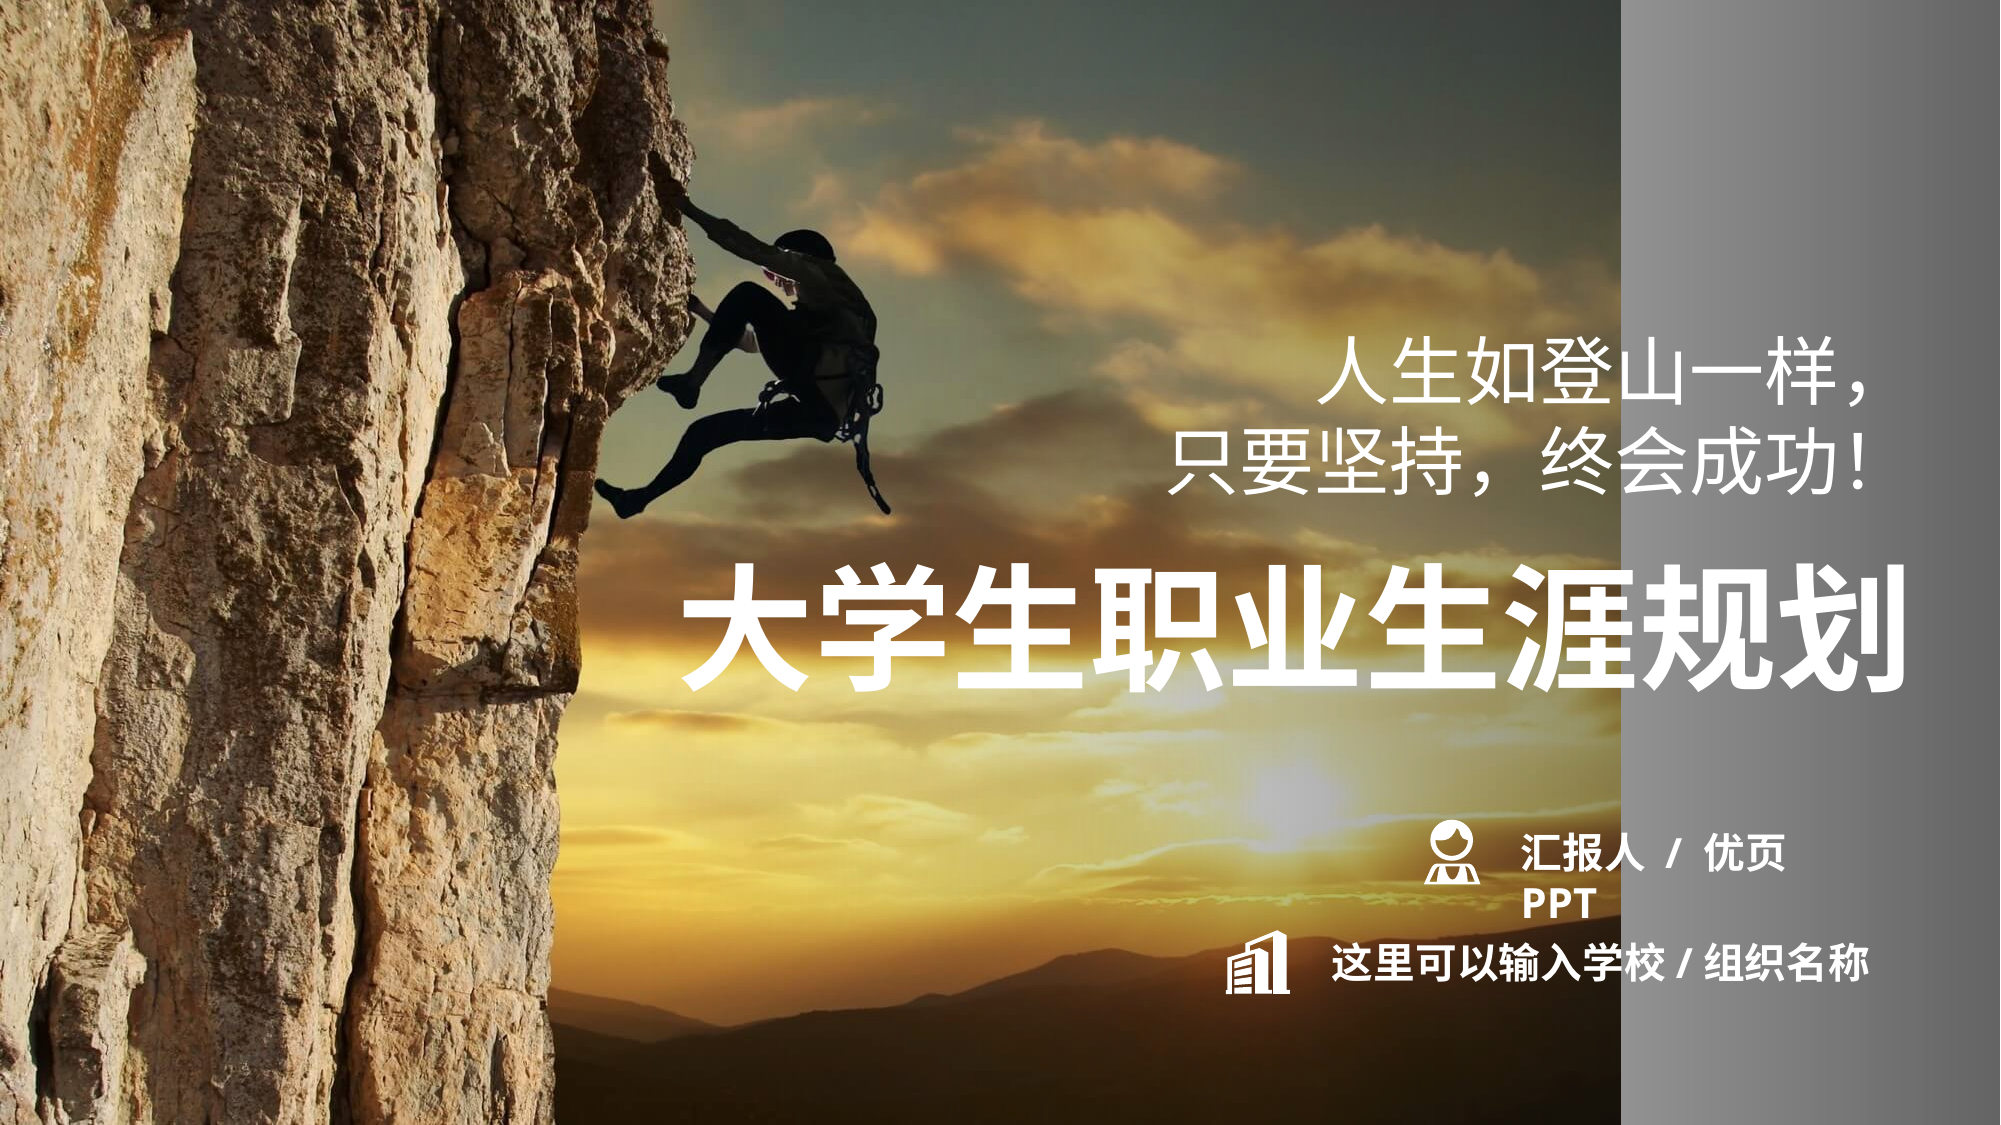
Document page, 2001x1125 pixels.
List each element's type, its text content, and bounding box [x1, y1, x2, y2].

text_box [1225, 929, 1889, 995]
text_box 大学生职业生涯规划 [1621, 535, 1929, 716]
text_box 人生如登山一样， 只要坚持，终会成功！ [1621, 316, 1929, 512]
picture [0, 0, 1621, 1125]
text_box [1423, 819, 1885, 885]
text_box [1621, 0, 2000, 1125]
